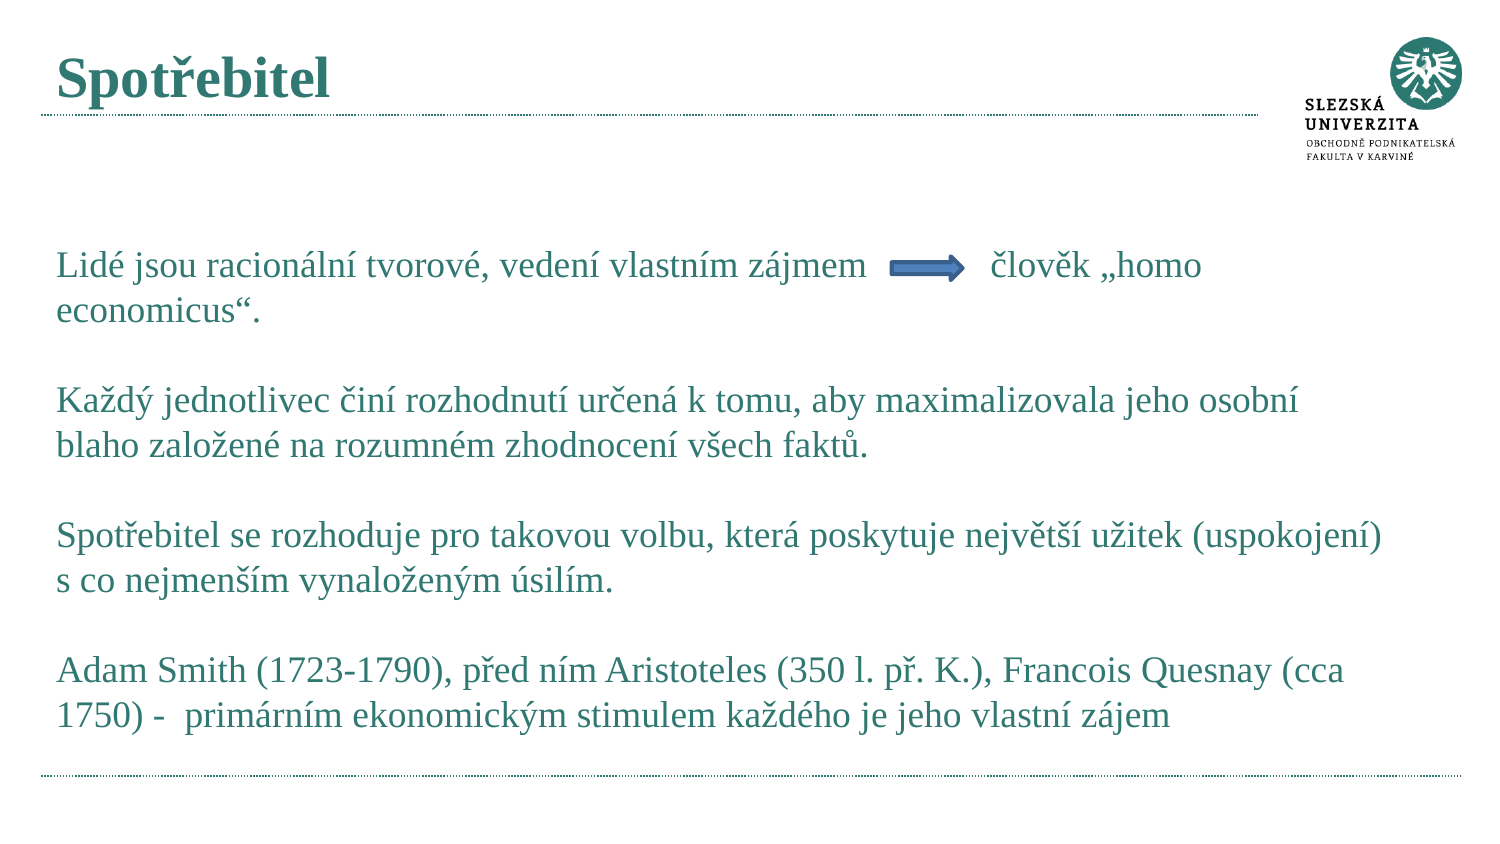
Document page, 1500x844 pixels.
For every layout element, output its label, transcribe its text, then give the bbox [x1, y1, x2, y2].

text_box Lidé jsou racionální tvorové, vedení vlastním zájmem člověk „homo economicus“. Každý jednotlivec činí rozhodnutí určená k tomu, aby maximalizovala jeho osobní blaho založené na rozumném zhodnocení všech faktů. Spotřebitel se rozhoduje pro takovou volbu, která poskytuje největší užitek (uspokojení) s co nejmenším vynaloženým úsilím. Adam Smith (1723-1790), před ním Aristoteles (350 l. př. K.), Francois Quesnay (cca 1750) - primárním ekonomickým stimulem každého je jeho vlastní zájem [41, 232, 1400, 743]
title Spotřebitel [41, 32, 786, 116]
text_box [889, 254, 965, 282]
picture [1305, 37, 1462, 160]
